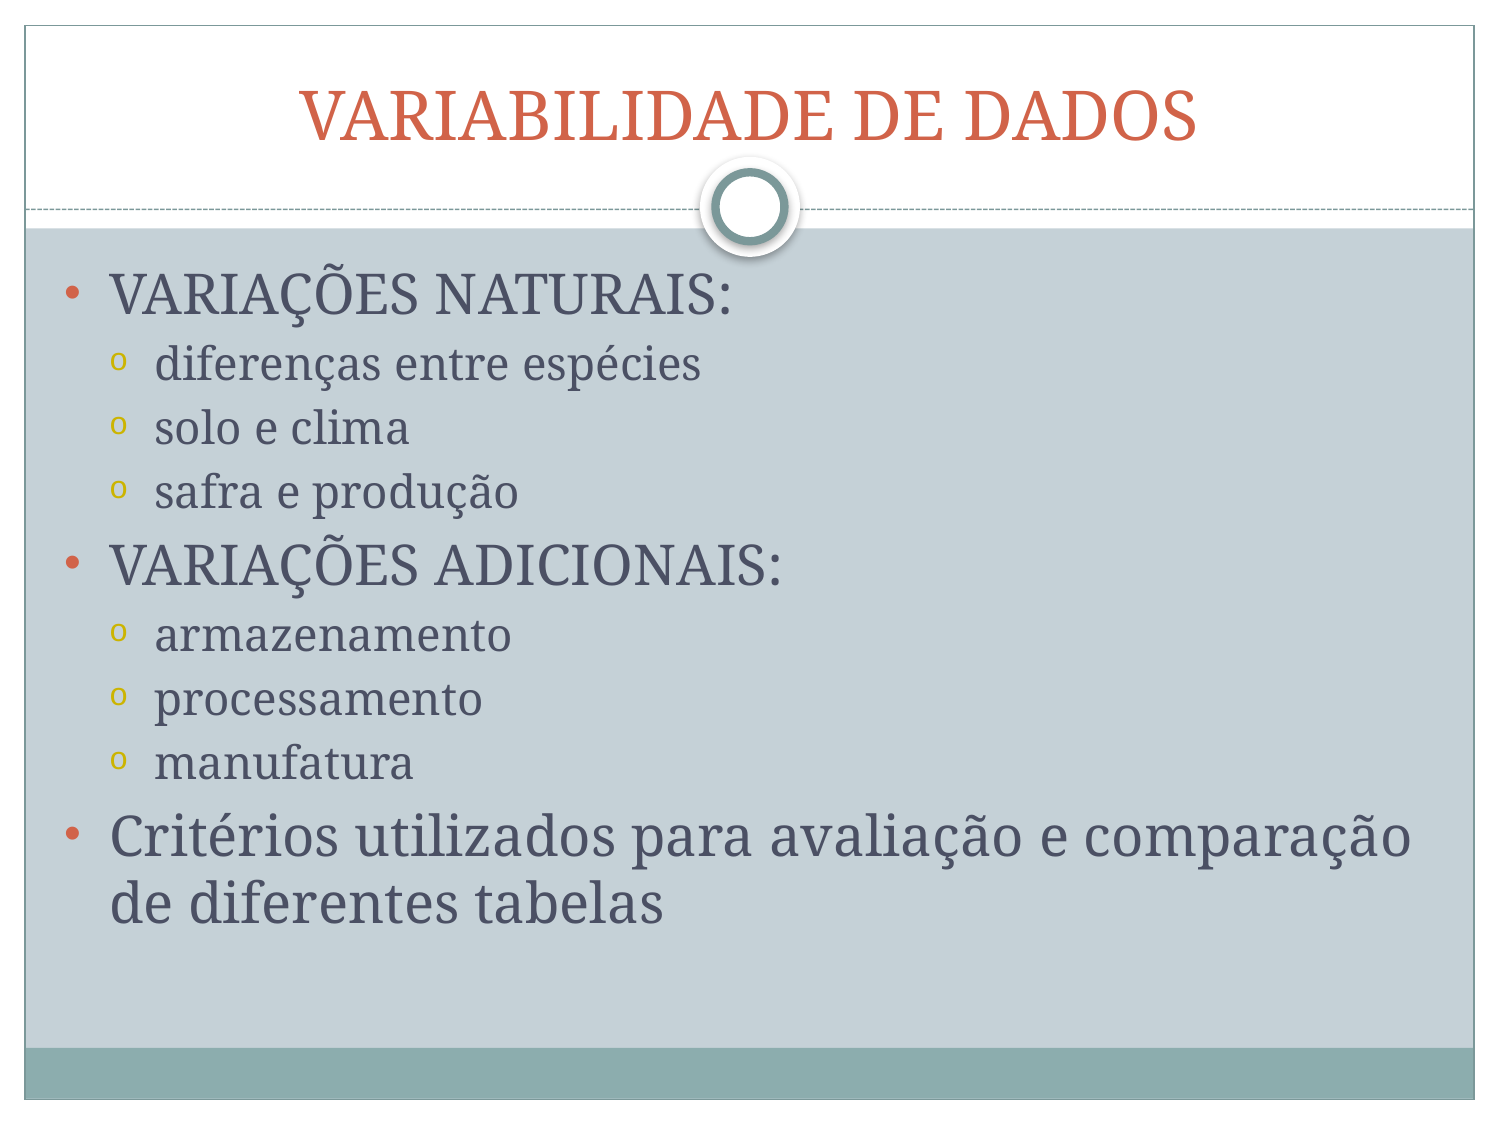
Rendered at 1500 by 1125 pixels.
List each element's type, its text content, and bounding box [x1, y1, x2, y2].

title VARIABILIDADE DE DADOS [49, 37, 1450, 162]
list VARIAÇÕES NATURAIS: diferenças entre espécies solo e clima safra e produção VARIAÇÕES ADICIONAIS: armazenamento processamento manufatura Critérios utilizados para avaliação e comparação de diferentes tabelas [49, 250, 1445, 1001]
